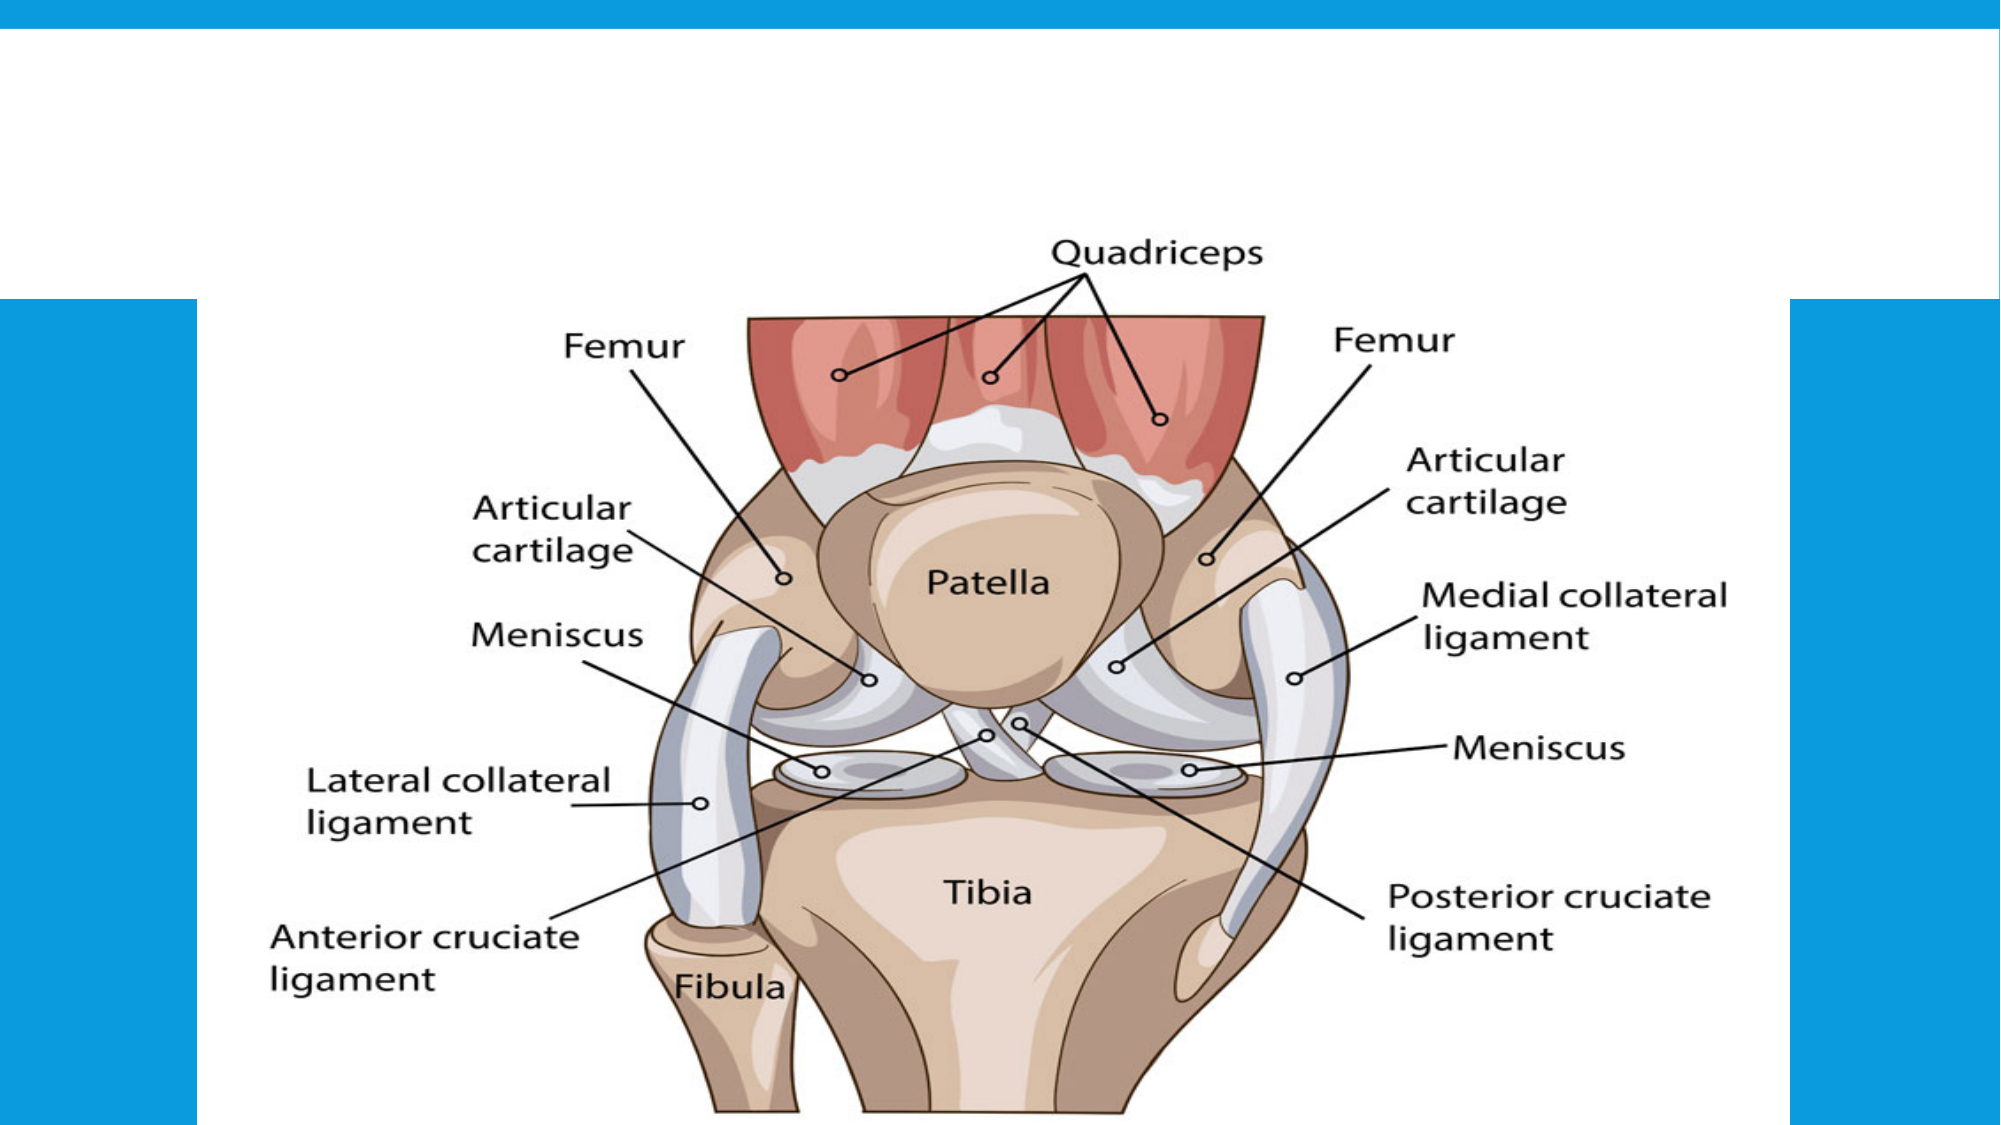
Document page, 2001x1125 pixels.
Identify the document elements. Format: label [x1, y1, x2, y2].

list [197, 186, 1791, 1125]
